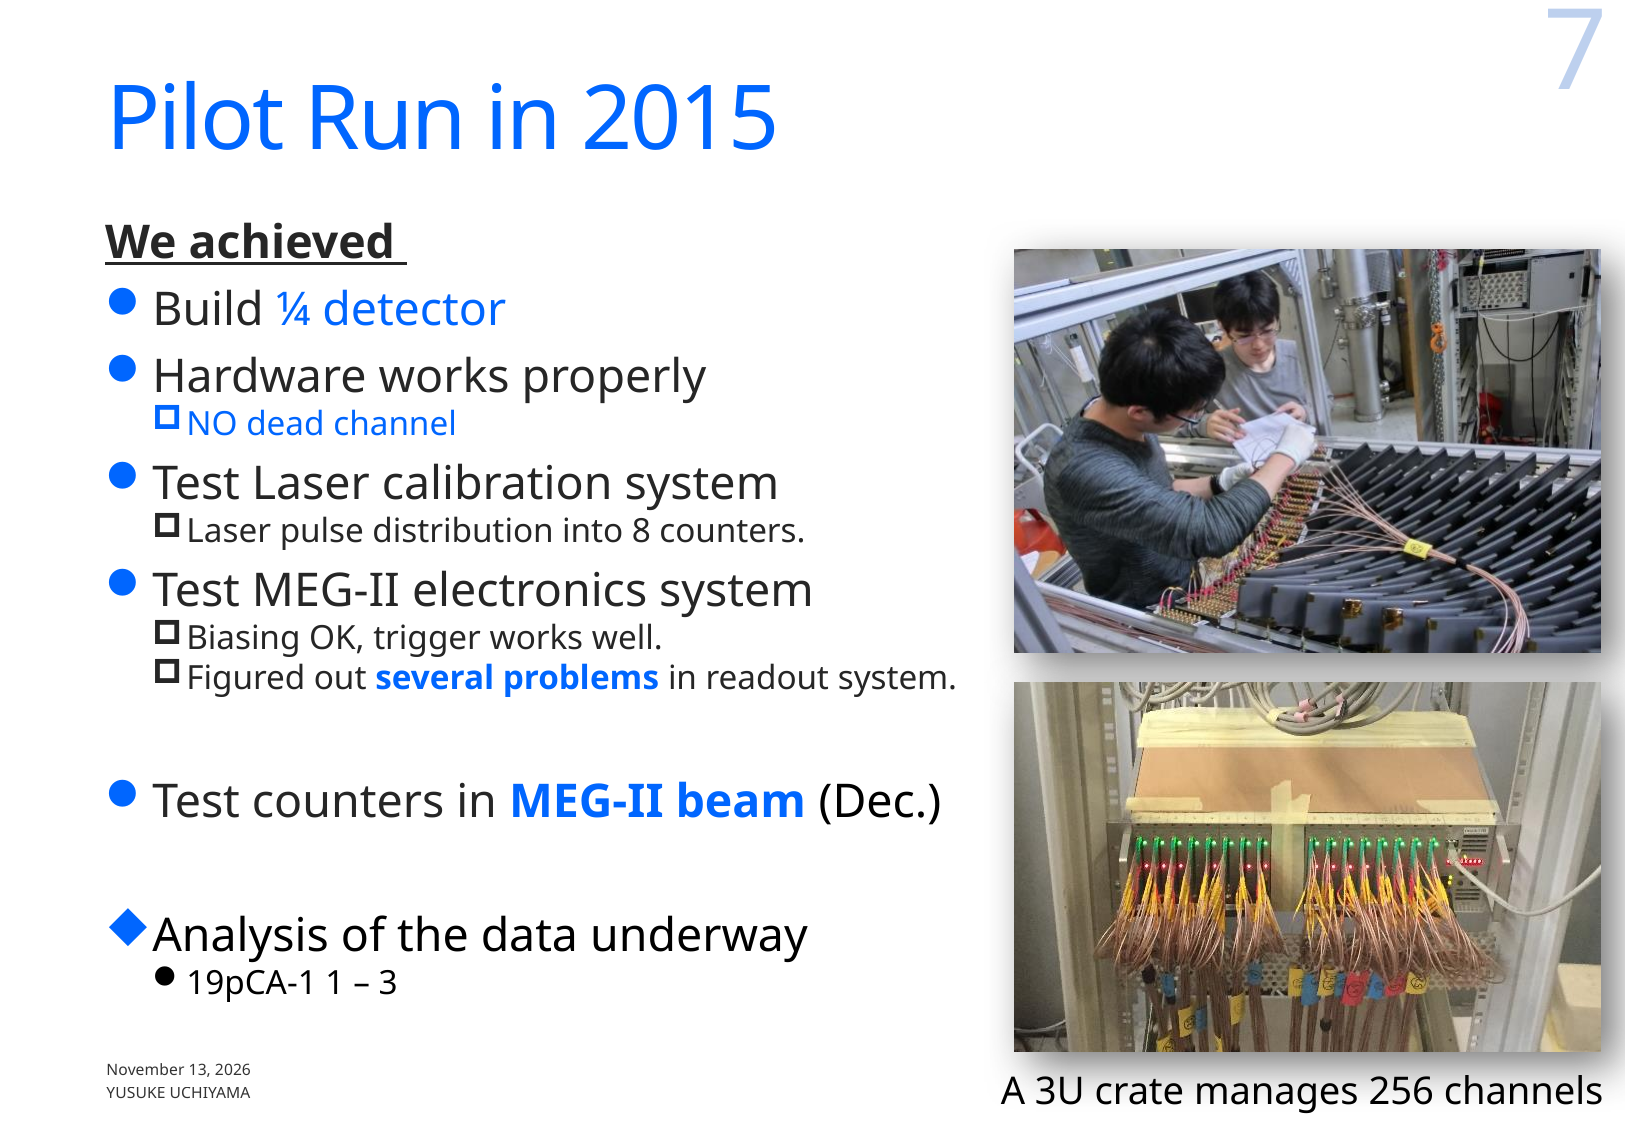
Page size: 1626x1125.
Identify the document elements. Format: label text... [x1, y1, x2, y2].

picture [1013, 249, 1601, 653]
footer Yusuke UCHIYAMA [91, 1075, 762, 1113]
picture [1013, 681, 1601, 1053]
text_box A 3U crate manages 256 channels [985, 1058, 1619, 1120]
title Pilot Run in 2015 [91, 54, 1528, 190]
list We achieved Build ¼ detector Hardware works properly NO dead channel Test Laser calibration system Laser pulse distribution into 8 counters. Test MEG-II electronics system Biasing OK, trigger works well. Figured out several problems in readout system. Test counters in MEG-II beam (Dec.) Analysis of the data underway 19pCA-1 1 – 3 [90, 212, 975, 1029]
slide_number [91, 1051, 640, 1075]
slide_number 7 [1444, 2, 1624, 138]
